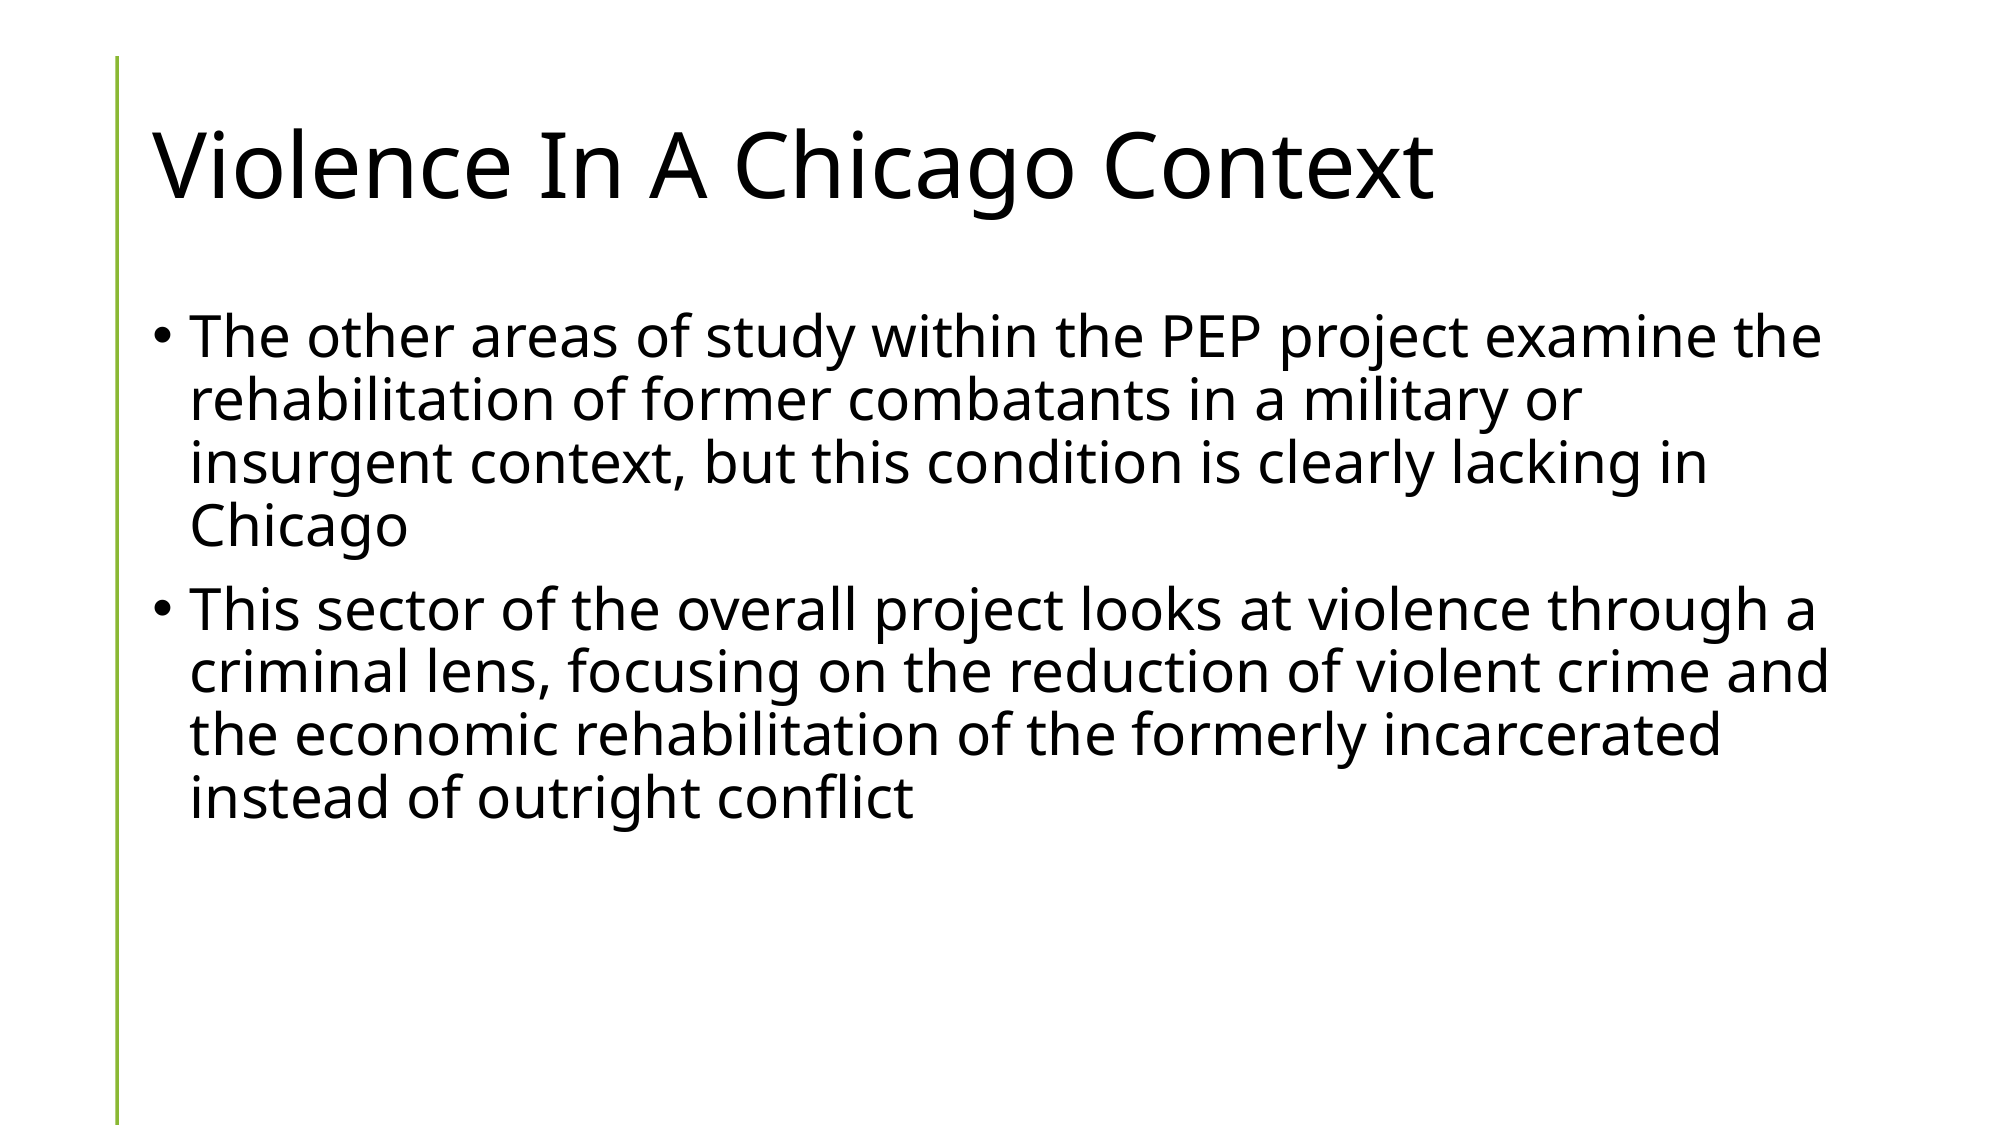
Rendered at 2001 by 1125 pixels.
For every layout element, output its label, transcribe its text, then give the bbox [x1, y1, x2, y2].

title Violence In A Chicago Context [137, 59, 1863, 278]
list The other areas of study within the PEP project examine the rehabilitation of former combatants in a military or insurgent context, but this condition is clearly lacking in Chicago This sector of the overall project looks at violence through a criminal lens, focusing on the reduction of violent crime and the economic rehabilitation of the formerly incarcerated instead of outright conflict [137, 299, 1863, 1014]
